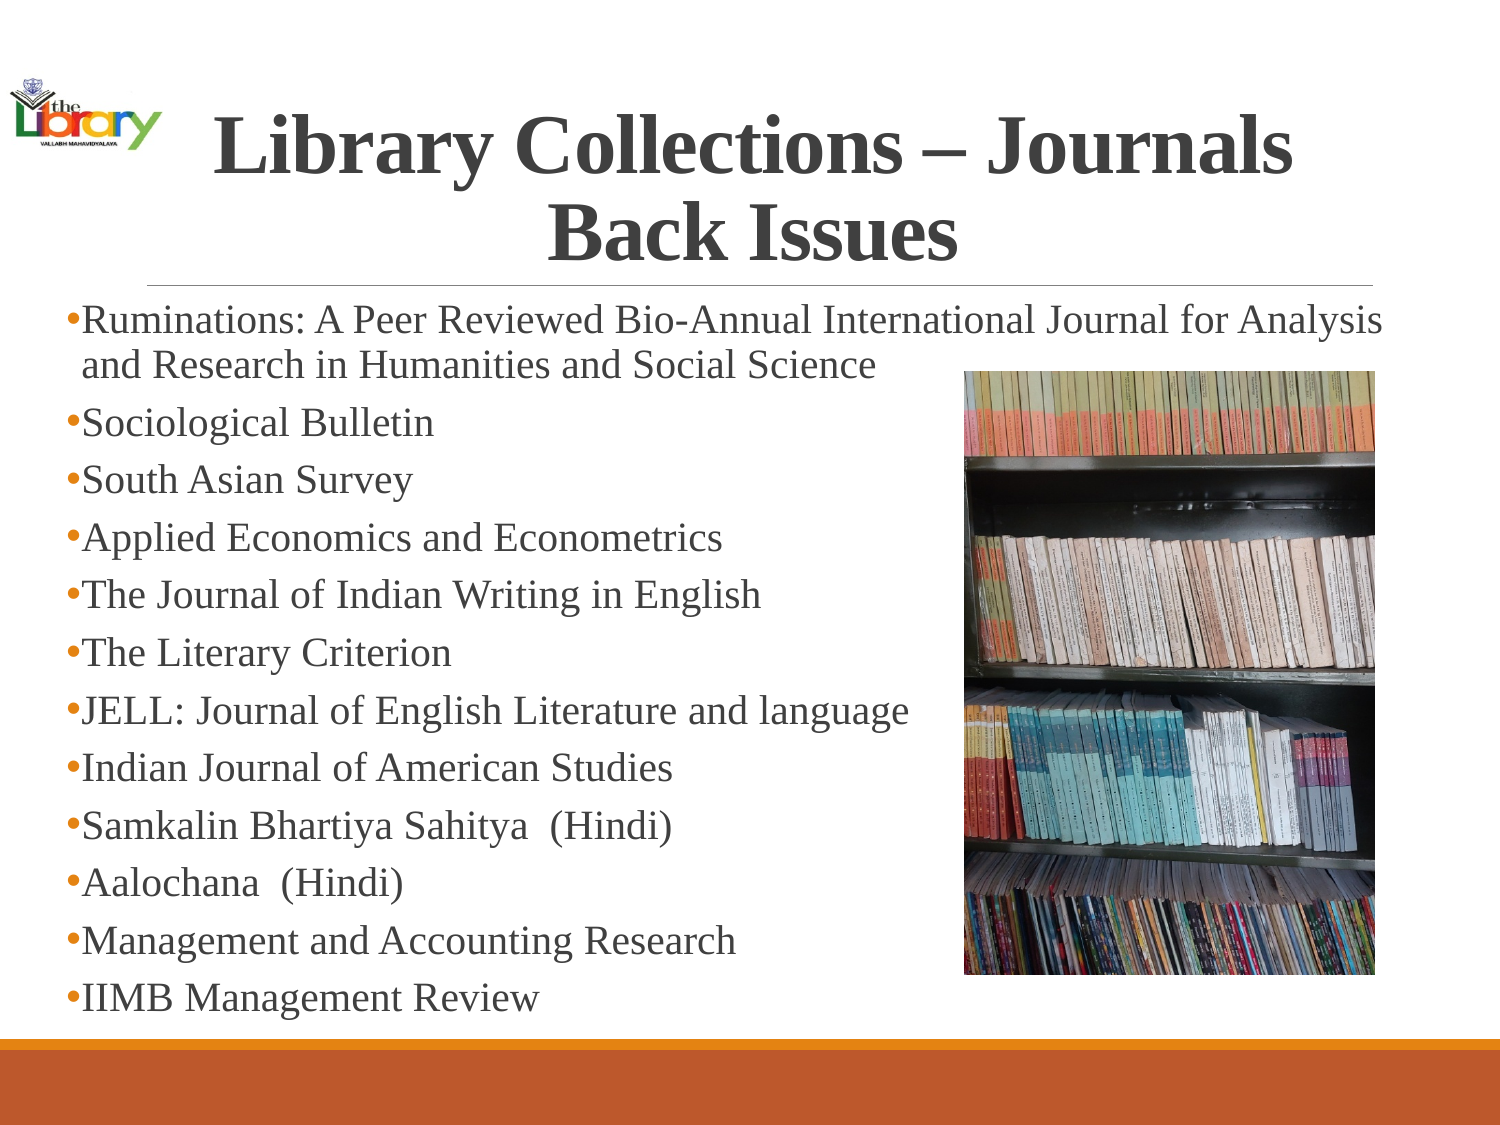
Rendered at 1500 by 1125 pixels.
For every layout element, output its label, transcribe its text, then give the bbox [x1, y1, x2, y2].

list Ruminations: A Peer Reviewed Bio-Annual International Journal for Analysis and Research in Humanities and Social Science Sociological Bulletin South Asian Survey Applied Economics and Econometrics The Journal of Indian Writing in English The Literary Criterion JELL: Journal of English Literature and language Indian Journal of American Studies Samkalin Bhartiya Sahitya (Hindi) Aalochana (Hindi) Management and Accounting Research IIMB Management Review [66, 290, 1442, 1078]
title Library Collections – Journals Back Issues [135, 47, 1373, 285]
picture [964, 370, 1376, 976]
picture [0, 46, 164, 198]
